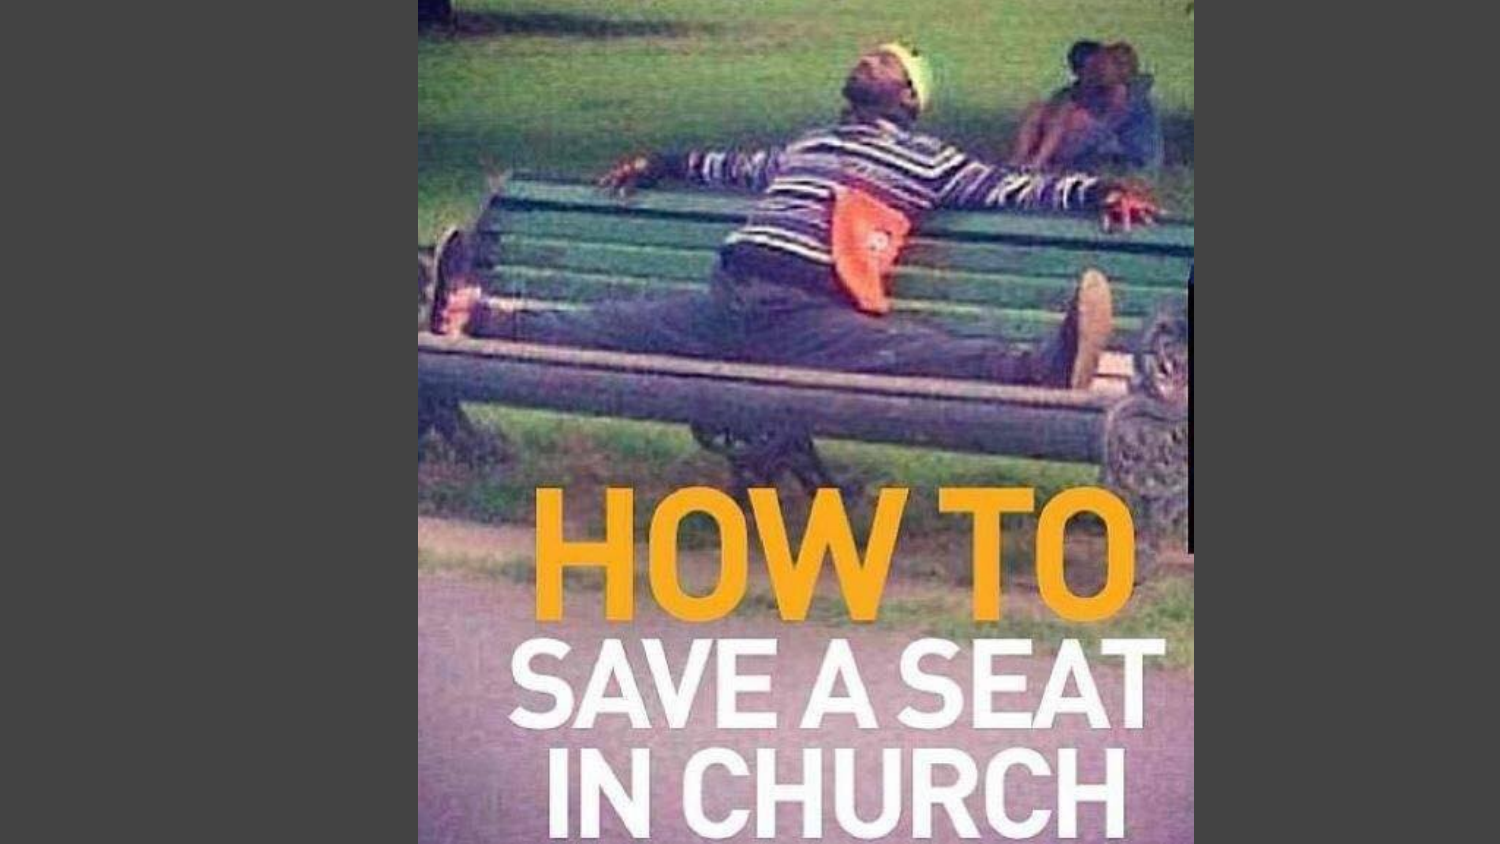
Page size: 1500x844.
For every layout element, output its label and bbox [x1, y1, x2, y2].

picture [417, 0, 1194, 844]
